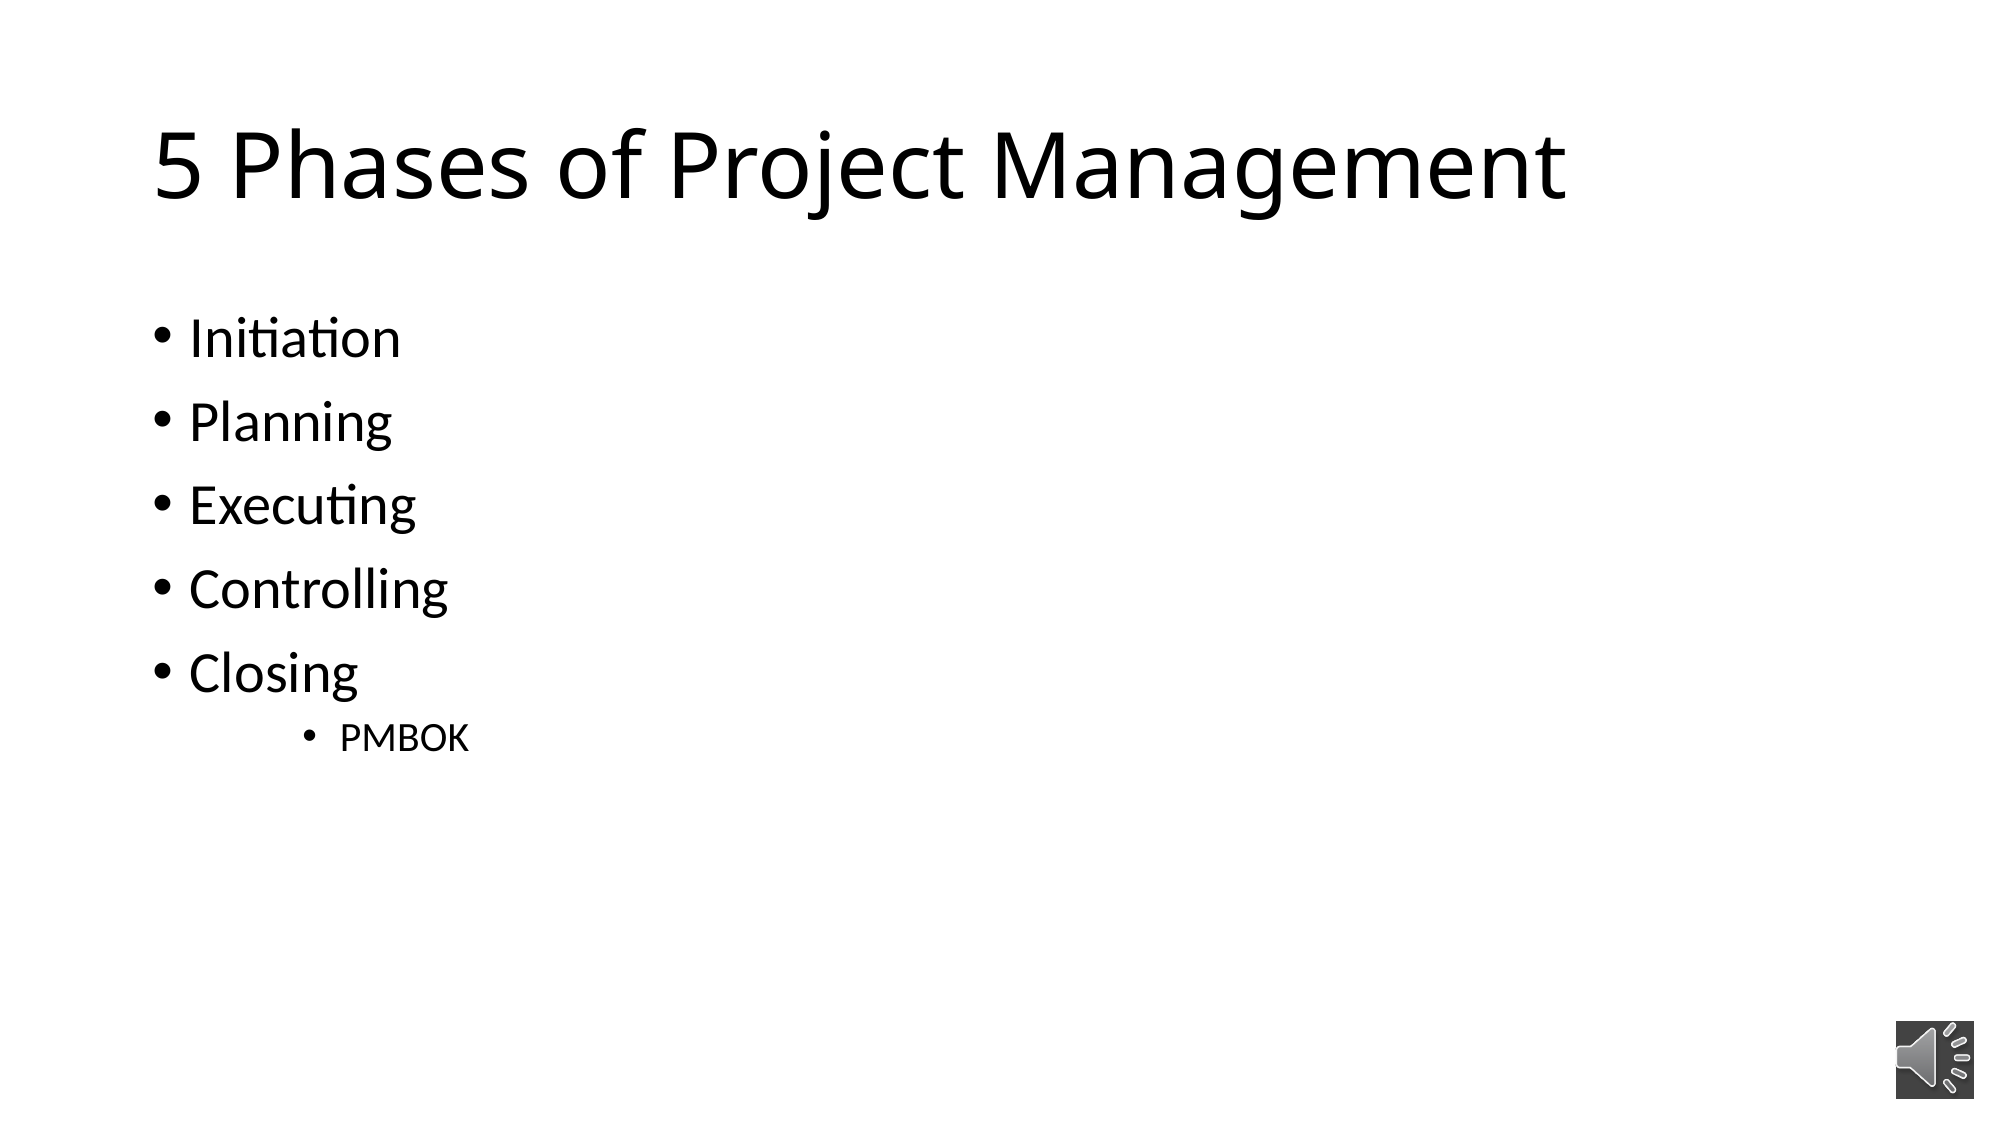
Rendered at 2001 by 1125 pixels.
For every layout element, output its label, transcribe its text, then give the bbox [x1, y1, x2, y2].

title 5 Phases of Project Management [137, 59, 1863, 278]
picture [1894, 1019, 1975, 1100]
list Initiation Planning Executing Controlling Closing PMBOK [137, 299, 1863, 1014]
